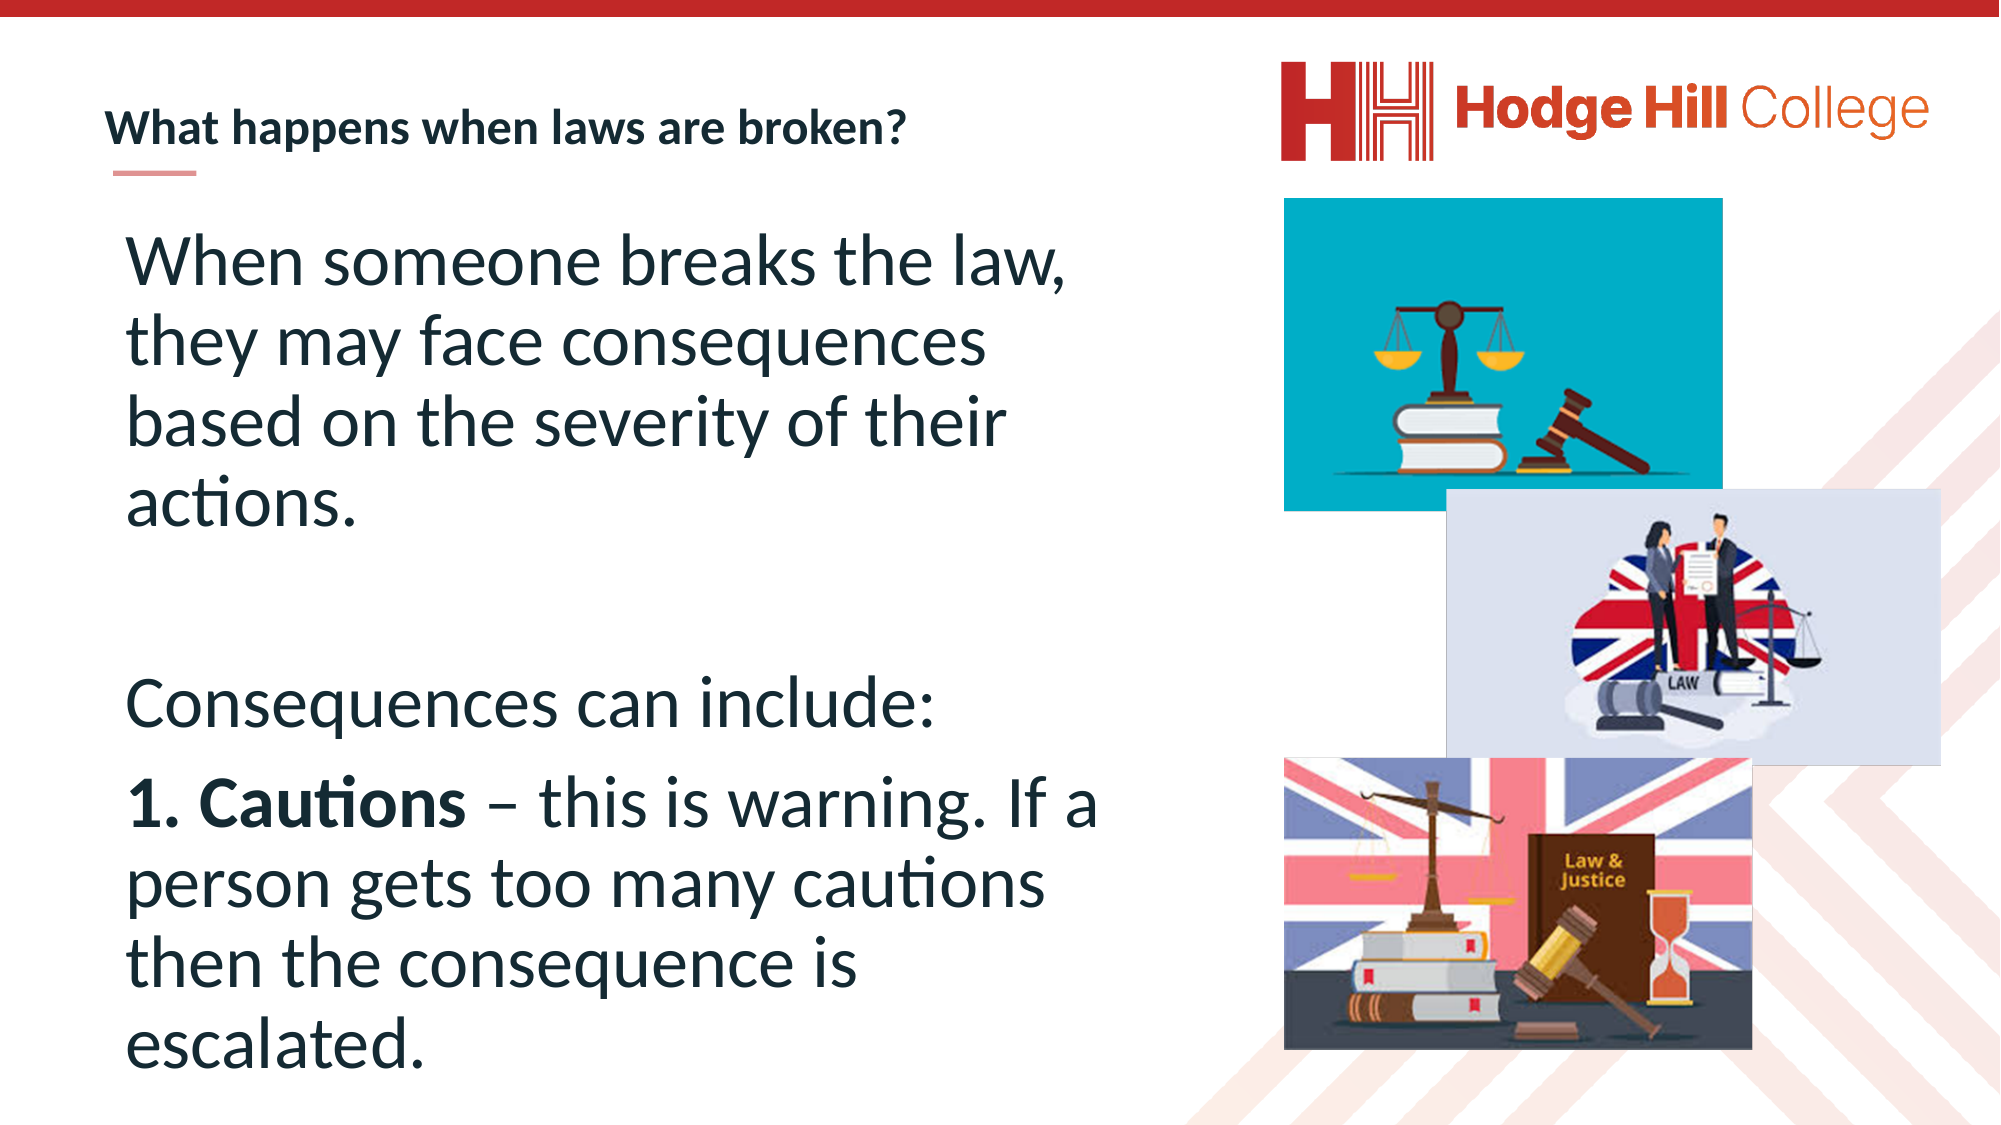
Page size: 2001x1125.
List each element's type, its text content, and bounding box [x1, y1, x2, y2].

picture [0, 0, 1999, 17]
picture [1280, 61, 1929, 161]
title What happens when laws are broken? [103, 29, 1091, 219]
list When someone breaks the law, they may face consequences based on the severity of their actions. Consequences can include: 1. Cautions – this is warning. If a person gets too many cautions then the consequence is escalated. [110, 219, 1073, 1100]
picture [1073, 198, 2000, 1125]
